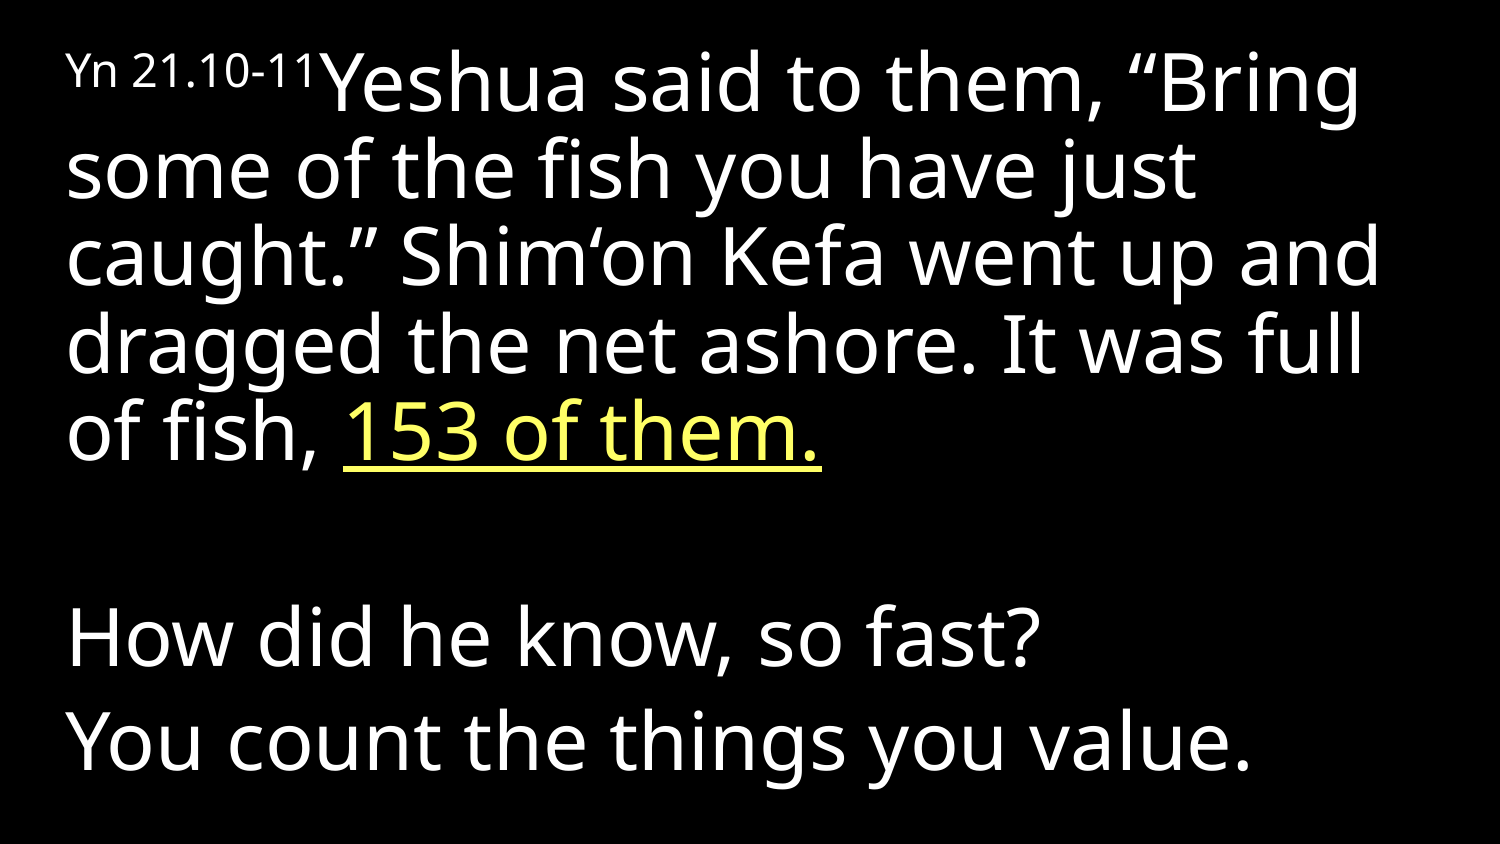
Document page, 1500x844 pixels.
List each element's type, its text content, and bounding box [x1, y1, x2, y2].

subtitle Yn 21.10-11Yeshua said to them, “Bring some of the fish you have just caught.” Shim‘on Kefa went up and dragged the net ashore. It was full of fish, 153 of them. How did he know, so fast? You count the things you value. [50, 34, 1450, 797]
